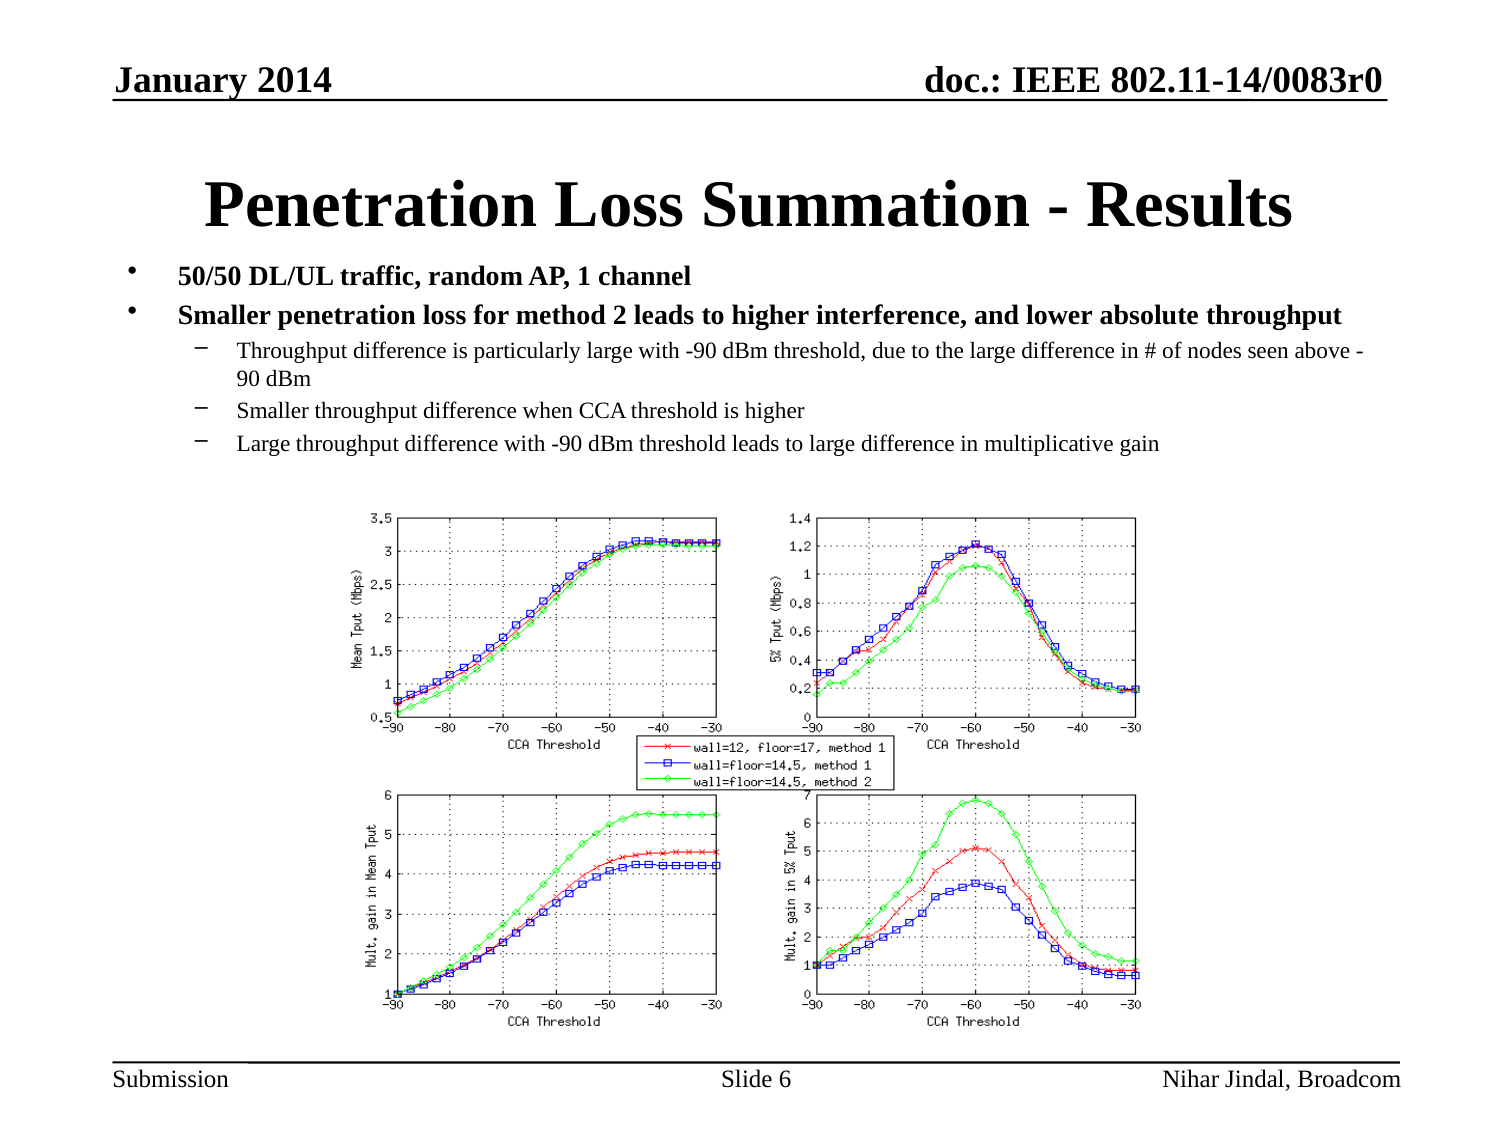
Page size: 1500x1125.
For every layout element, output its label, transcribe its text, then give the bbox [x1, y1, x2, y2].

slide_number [114, 54, 366, 101]
picture [274, 474, 1226, 1058]
text_box 50/50 DL/UL traffic, random AP, 1 channel Smaller penetration loss for method 2 leads to higher interference, and lower absolute throughput Throughput difference is particularly large with -90 dBm threshold, due to the large difference in # of nodes seen above -90 dBm Smaller throughput difference when CCA threshold is higher Large throughput difference with -90 dBm threshold leads to large difference in multiplicative gain [112, 249, 1388, 488]
title Penetration Loss Summation - Results [112, 112, 1388, 249]
slide_number Slide 6 [712, 1066, 800, 1093]
footer Nihar Jindal, Broadcom [1158, 1061, 1402, 1093]
